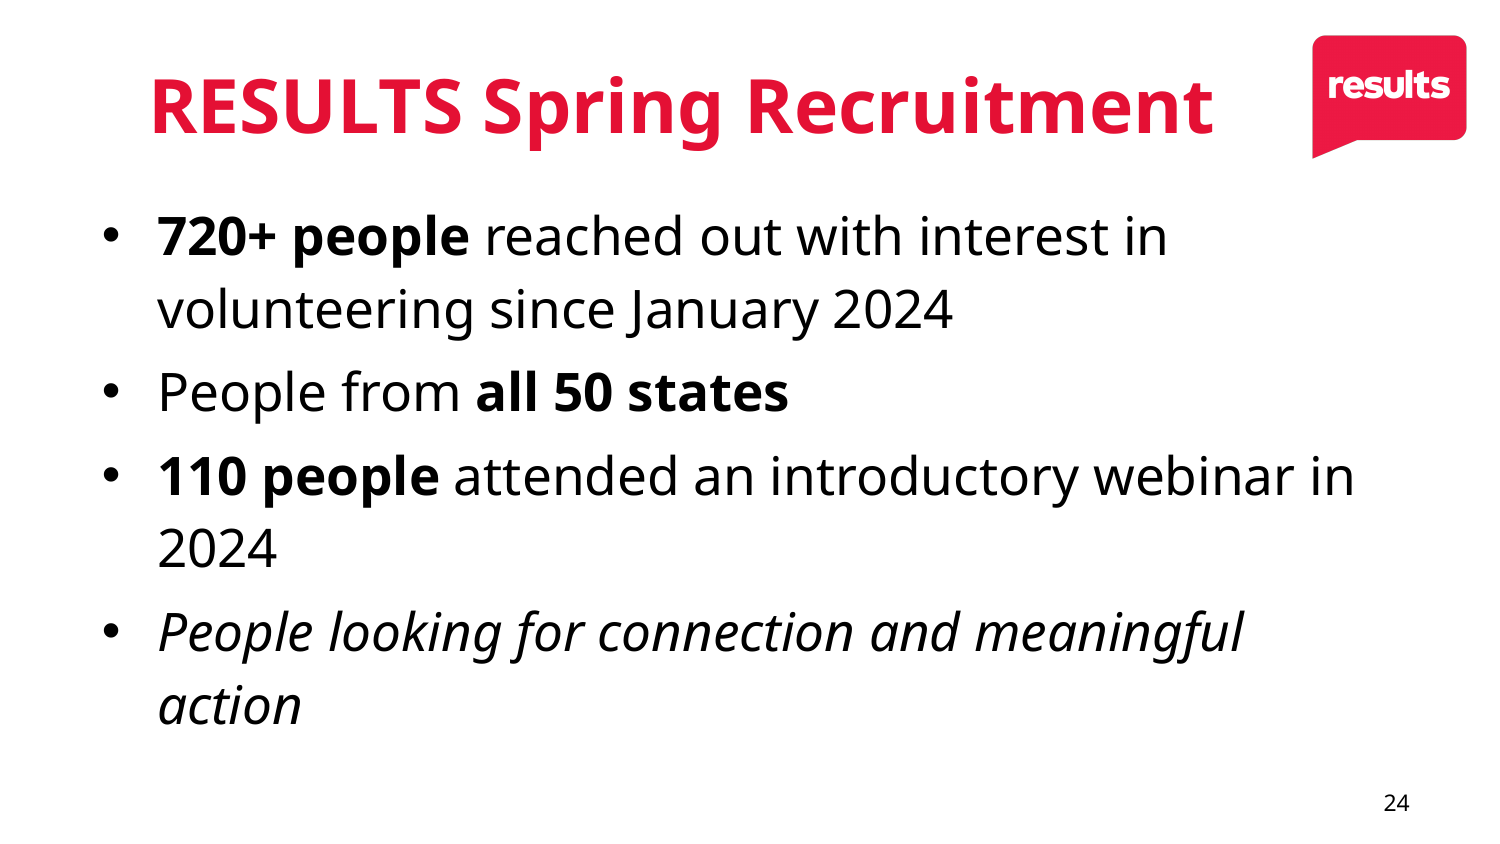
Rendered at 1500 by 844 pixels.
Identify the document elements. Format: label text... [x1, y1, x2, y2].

title RESULTS Spring Recruitment [75, 33, 1290, 175]
picture [1289, 13, 1490, 175]
slide_number 24 [1074, 782, 1425, 827]
list 720+ people reached out with interest in volunteering since January 2024 People from all 50 states 110 people attended an introductory webinar in 2024 People looking for connection and meaningful action [86, 186, 1414, 744]
